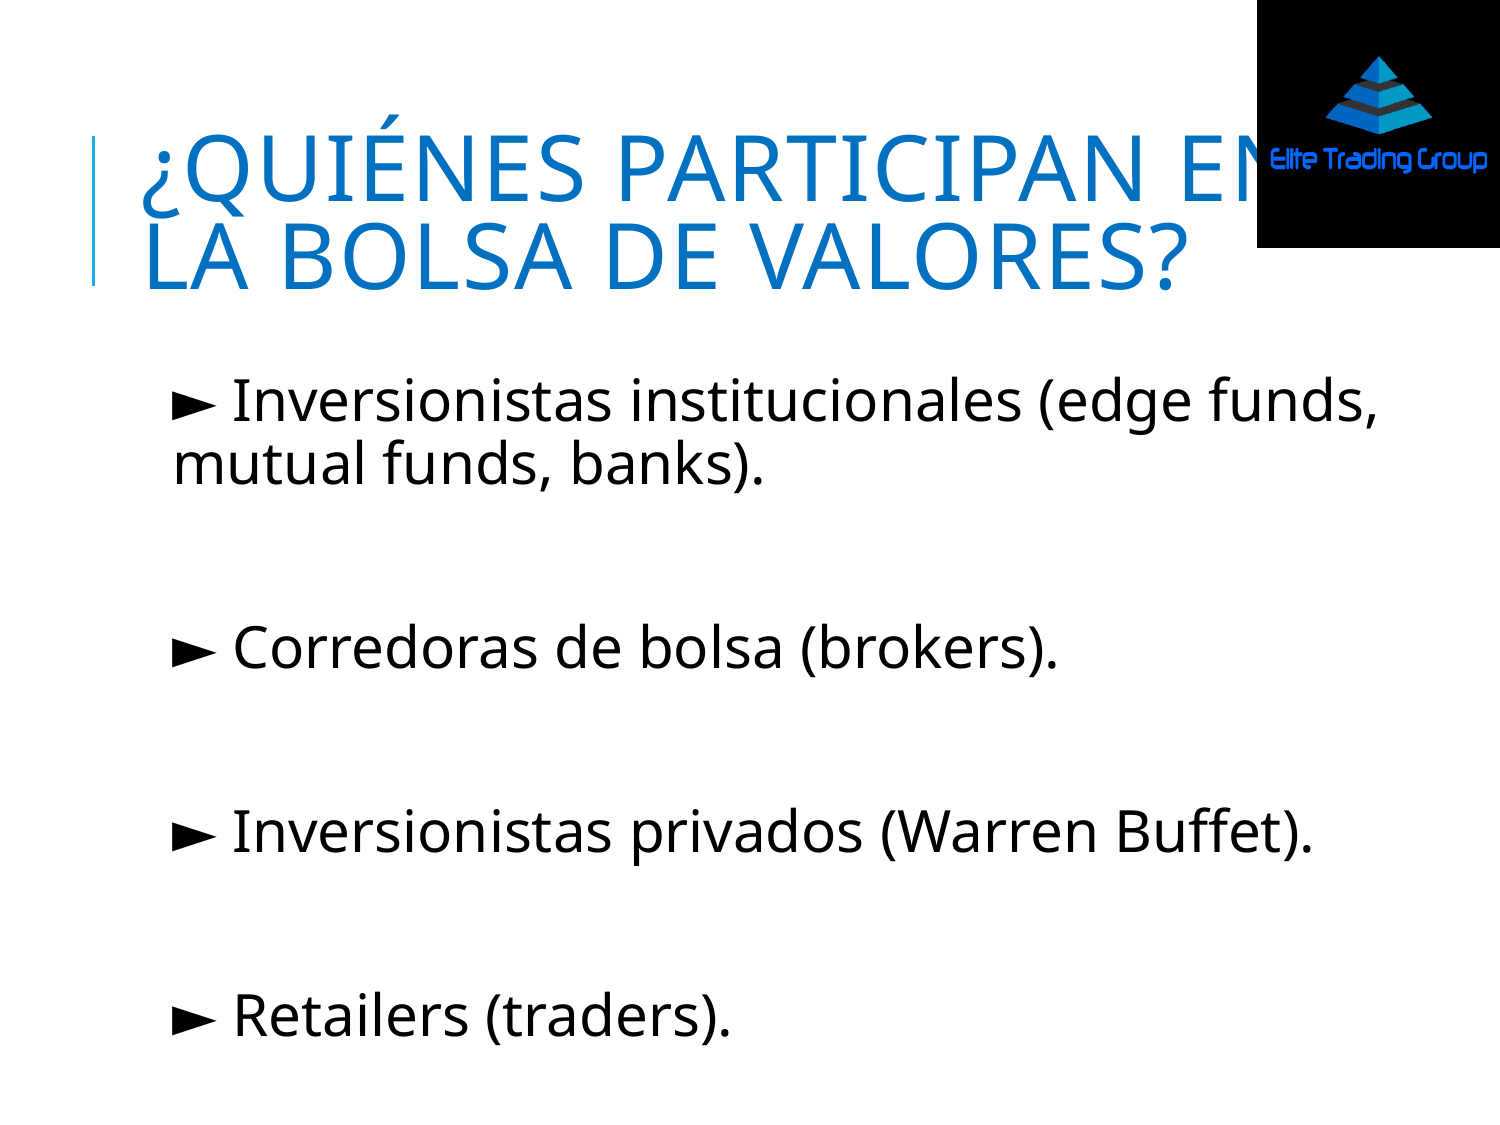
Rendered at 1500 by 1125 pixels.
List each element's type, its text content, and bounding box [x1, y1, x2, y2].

title ¿Quiénes participan en la bolsa de valores? [126, 96, 1322, 342]
list ► Inversionistas institucionales (edge funds, mutual funds, banks). ► Corredoras de bolsa (brokers). ► Inversionistas privados (Warren Buffet). ► Retailers (traders). [150, 364, 1425, 1071]
picture [1257, 0, 1500, 248]
